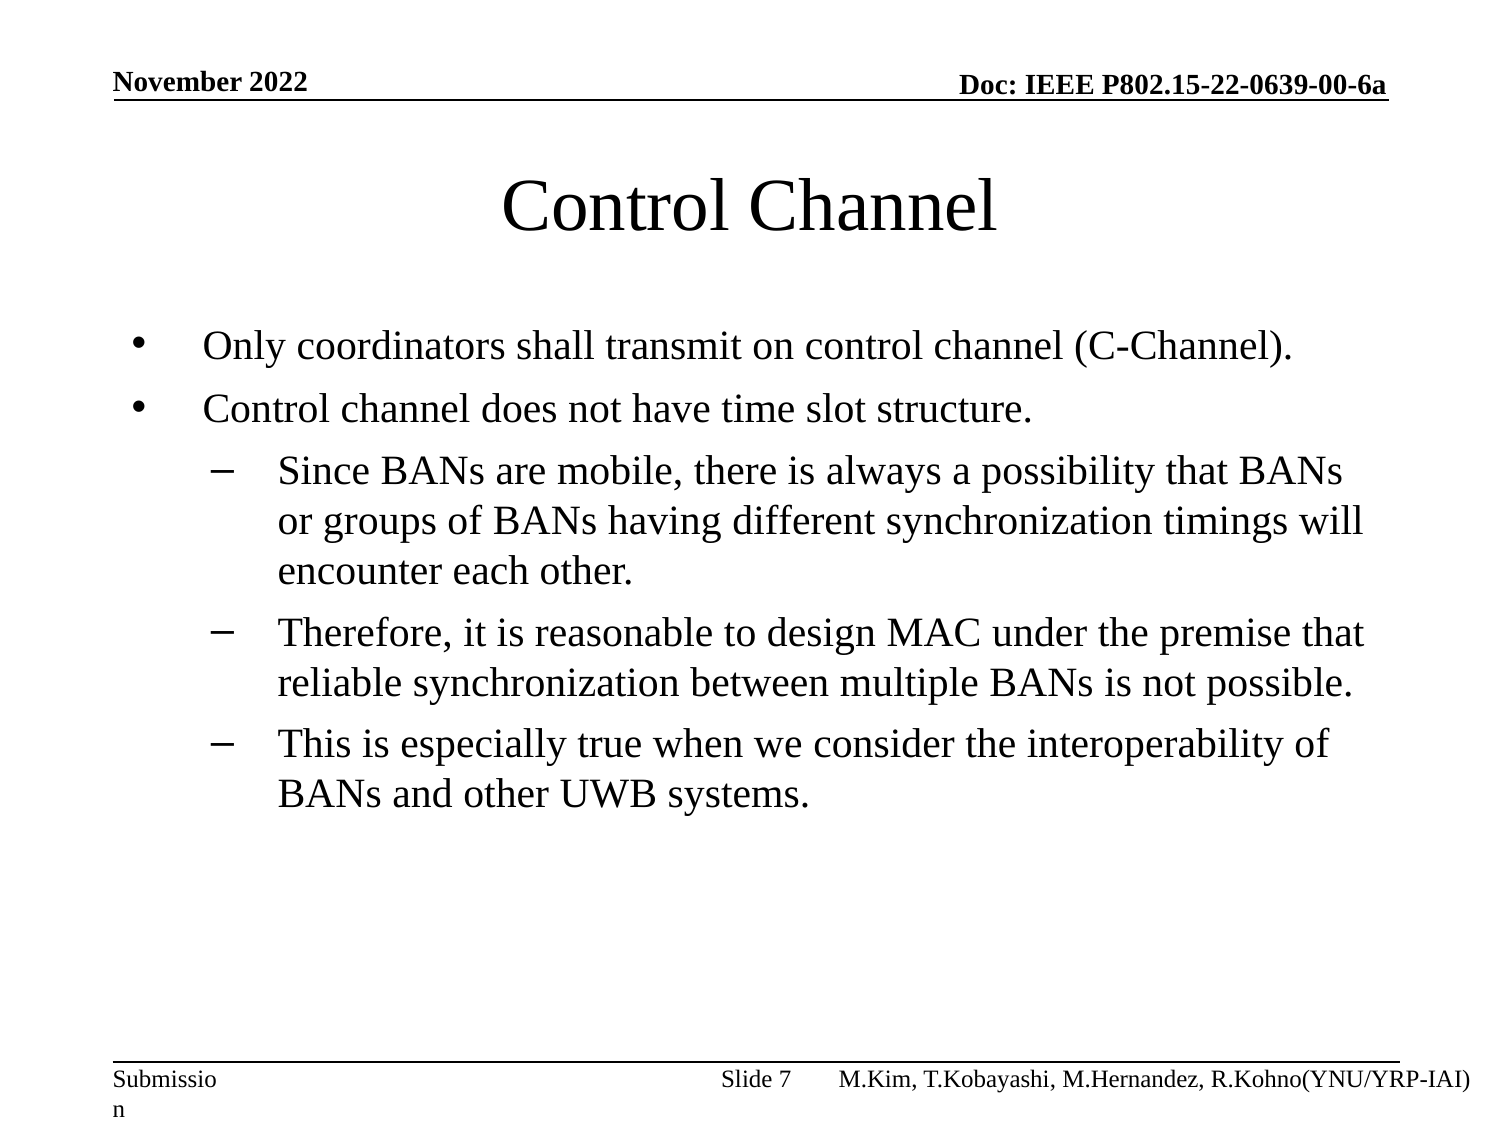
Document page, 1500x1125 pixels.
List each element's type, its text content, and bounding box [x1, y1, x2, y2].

title Control Channel [112, 112, 1388, 288]
list Only coordinators shall transmit on control channel (C-Channel). Control channel does not have time slot structure. Since BANs are mobile, there is always a possibility that BANs or groups of BANs having different synchronization timings will encounter each other. Therefore, it is reasonable to design MAC under the premise that reliable synchronization between multiple BANs is not possible. This is especially true when we consider the interoperability of BANs and other UWB systems. [112, 302, 1388, 1035]
footer M.Kim, T.Kobayashi, M.Hernandez, R.Kohno(YNU/YRP-IAI) [819, 1062, 1472, 1109]
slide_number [112, 62, 375, 98]
slide_number Slide 7 [712, 1062, 801, 1093]
